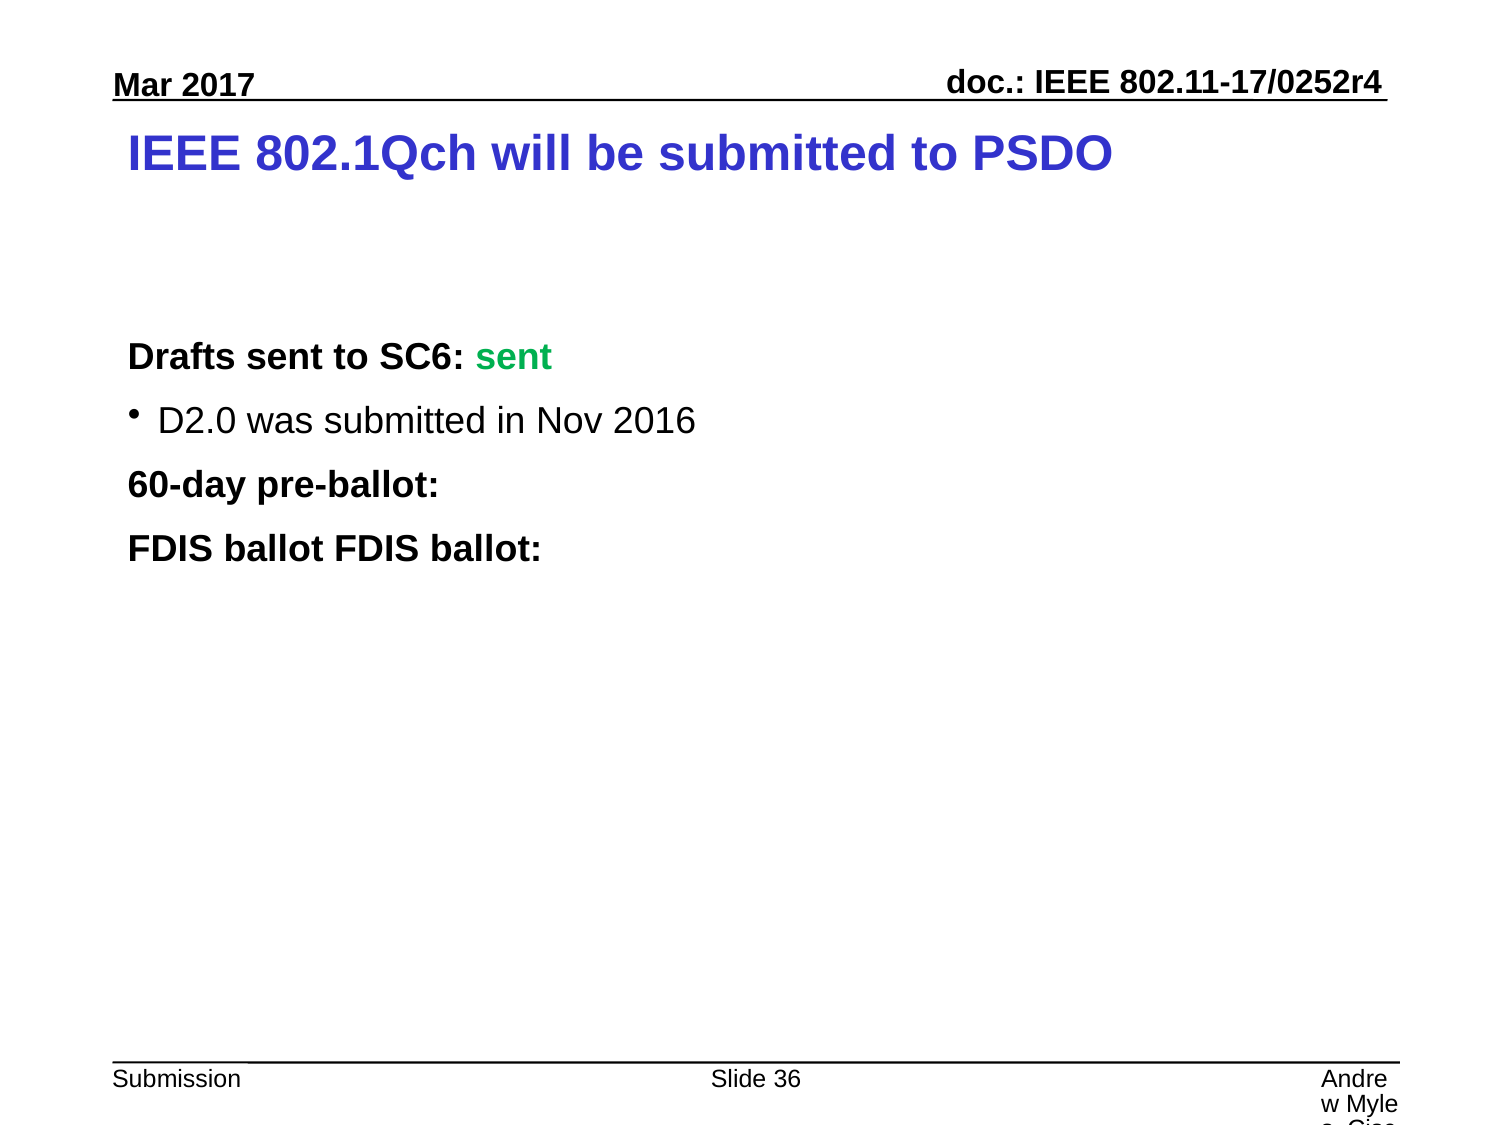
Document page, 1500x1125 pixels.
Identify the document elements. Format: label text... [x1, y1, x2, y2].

slide_number Slide 36 [709, 1061, 803, 1093]
list Drafts sent to SC6: sent D2.0 was submitted in Nov 2016 60-day pre-ballot: FDIS ballot FDIS ballot: [112, 324, 1388, 1000]
title IEEE 802.1Qch will be submitted to PSDO [112, 112, 1388, 288]
footer Andrew Myles, Cisco [1320, 1061, 1402, 1093]
